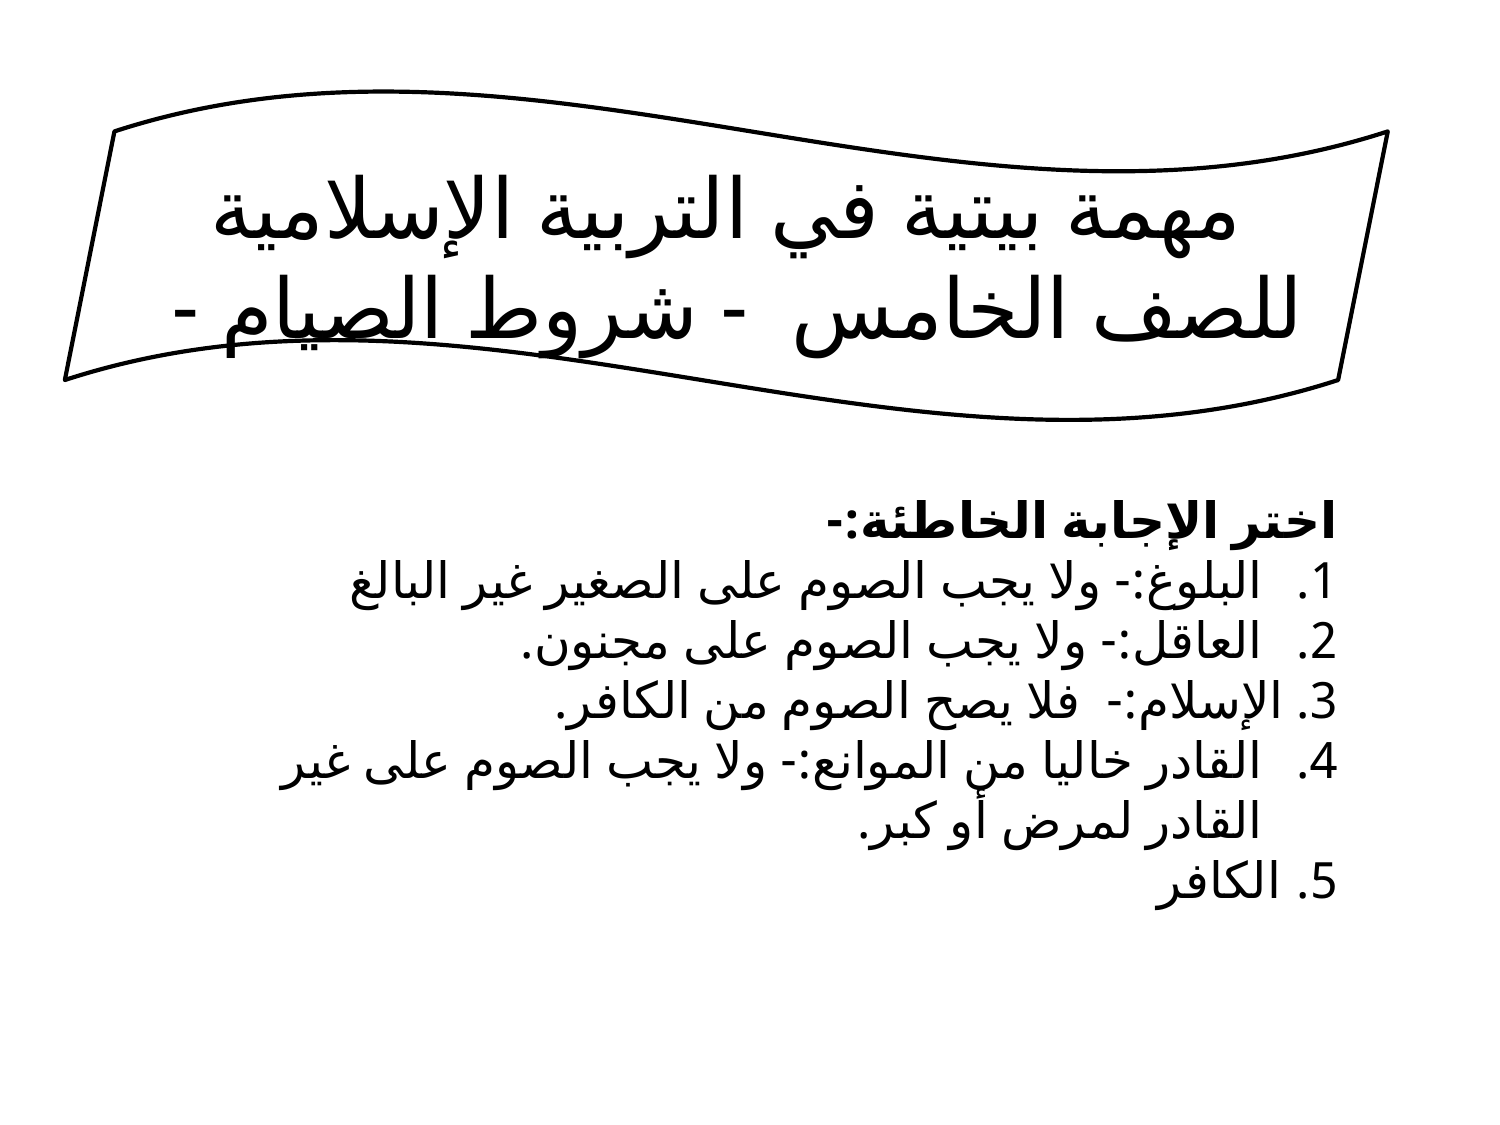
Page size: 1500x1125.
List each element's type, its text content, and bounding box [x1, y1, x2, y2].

text_box اختر الإجابة الخاطئة:- البلوغ:- ولا يجب الصوم على الصغير غير البالغ العاقل:- ولا يجب الصوم على مجنون. 3. الإسلام:- فلا يصح الصوم من الكافر. القادر خاليا من الموانع:- ولا يجب الصوم على غير القادر لمرض أو كبر. الكافر [242, 421, 1353, 1007]
text_box مهمة بيتية في التربية الإسلامية للصف الخامس - شروط الصيام - [62, 89, 1390, 421]
